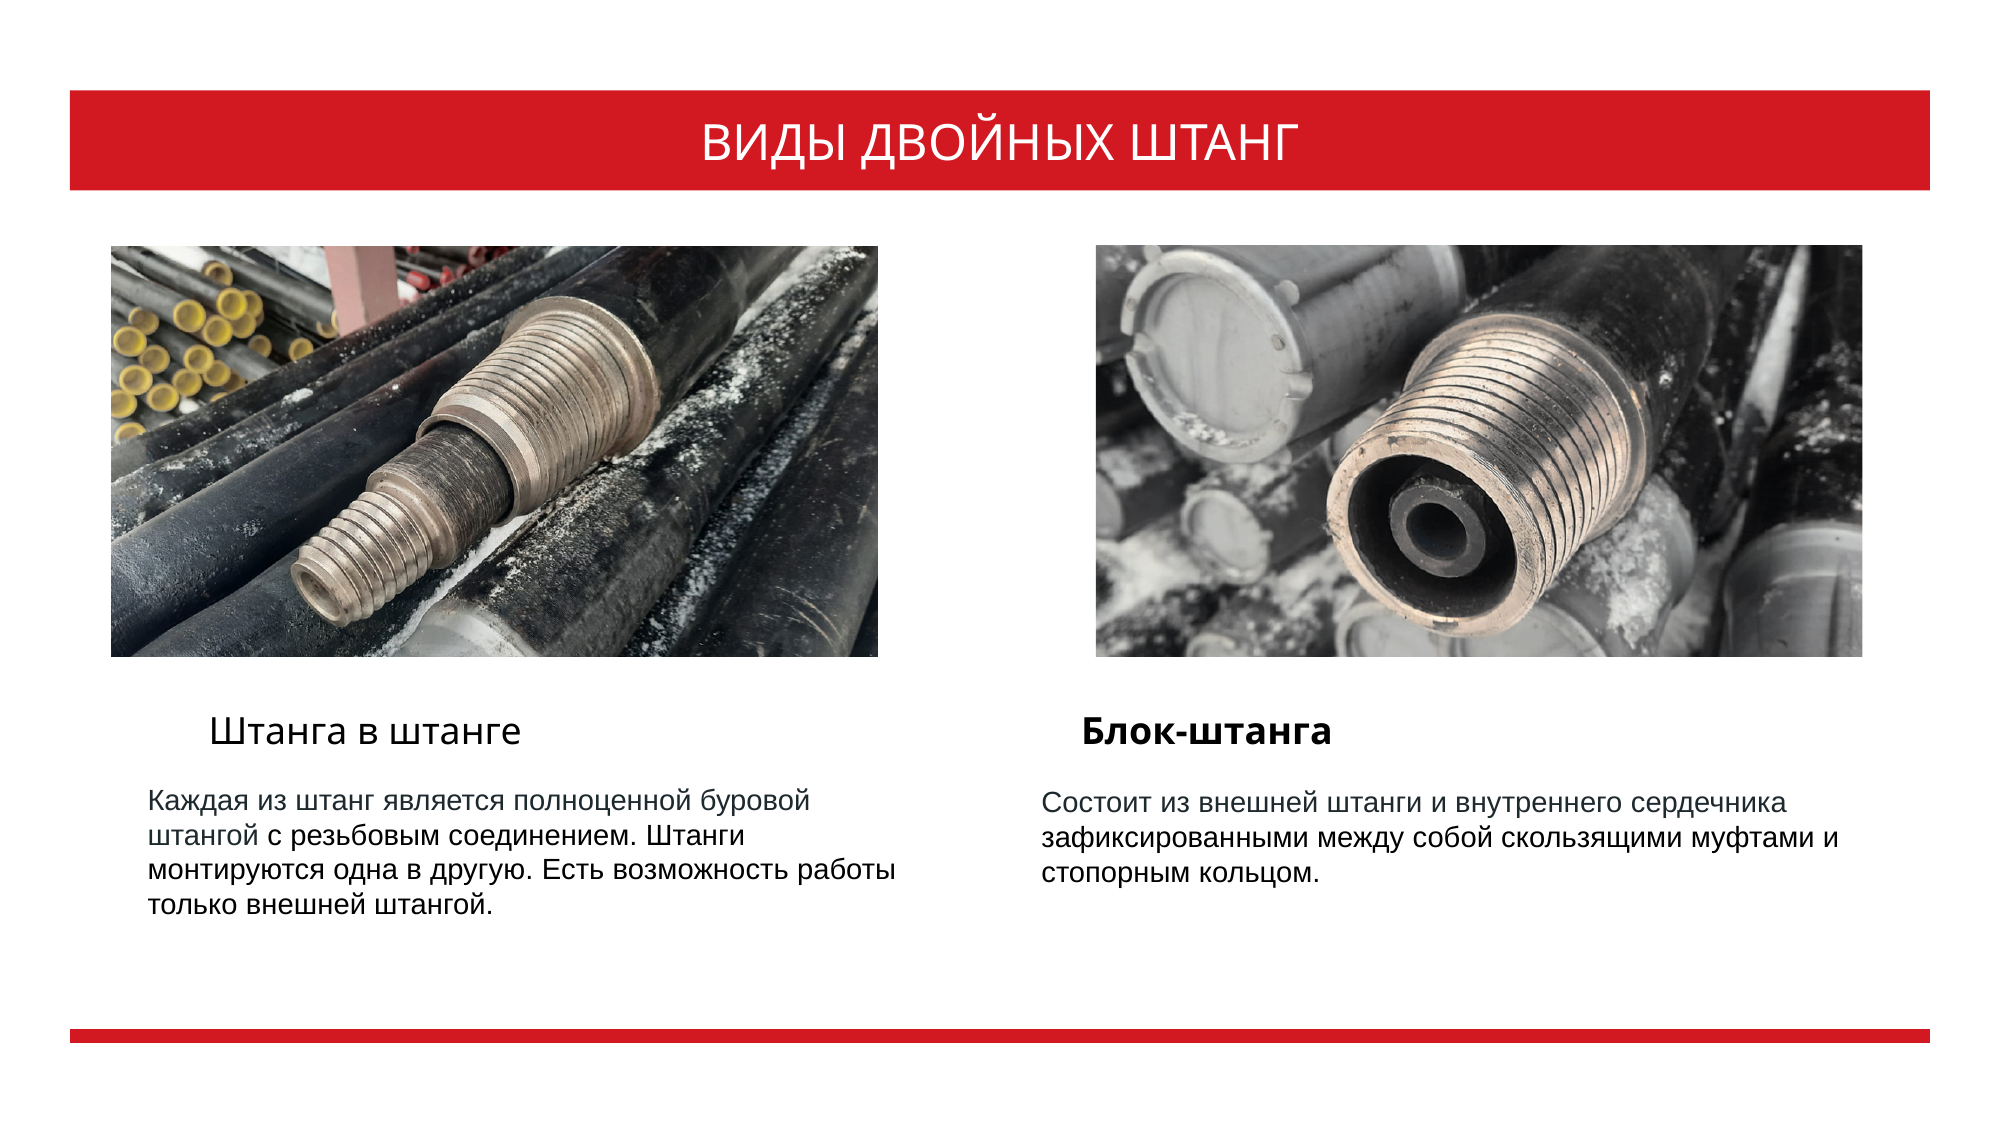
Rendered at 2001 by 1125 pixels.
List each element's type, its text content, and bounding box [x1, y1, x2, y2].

text_box Штанга в штанге [193, 699, 934, 760]
text_box Состоит из внешней штанги и внутреннего сердечника зафиксированными между собой скользящими муфтами и стопорным кольцом. [1026, 776, 1942, 896]
text_box Блок-штанга [1066, 699, 1807, 760]
text_box ВИДЫ ДВОЙНЫХ ШТАНГ [329, 103, 1671, 178]
picture [111, 246, 878, 657]
text_box Каждая из штанг является полноценной буровой штангой с резьбовым соединением. Штанги монтируются одна в другую. Есть возможность работы только внешней штангой. [132, 773, 934, 928]
picture [1095, 245, 1863, 657]
